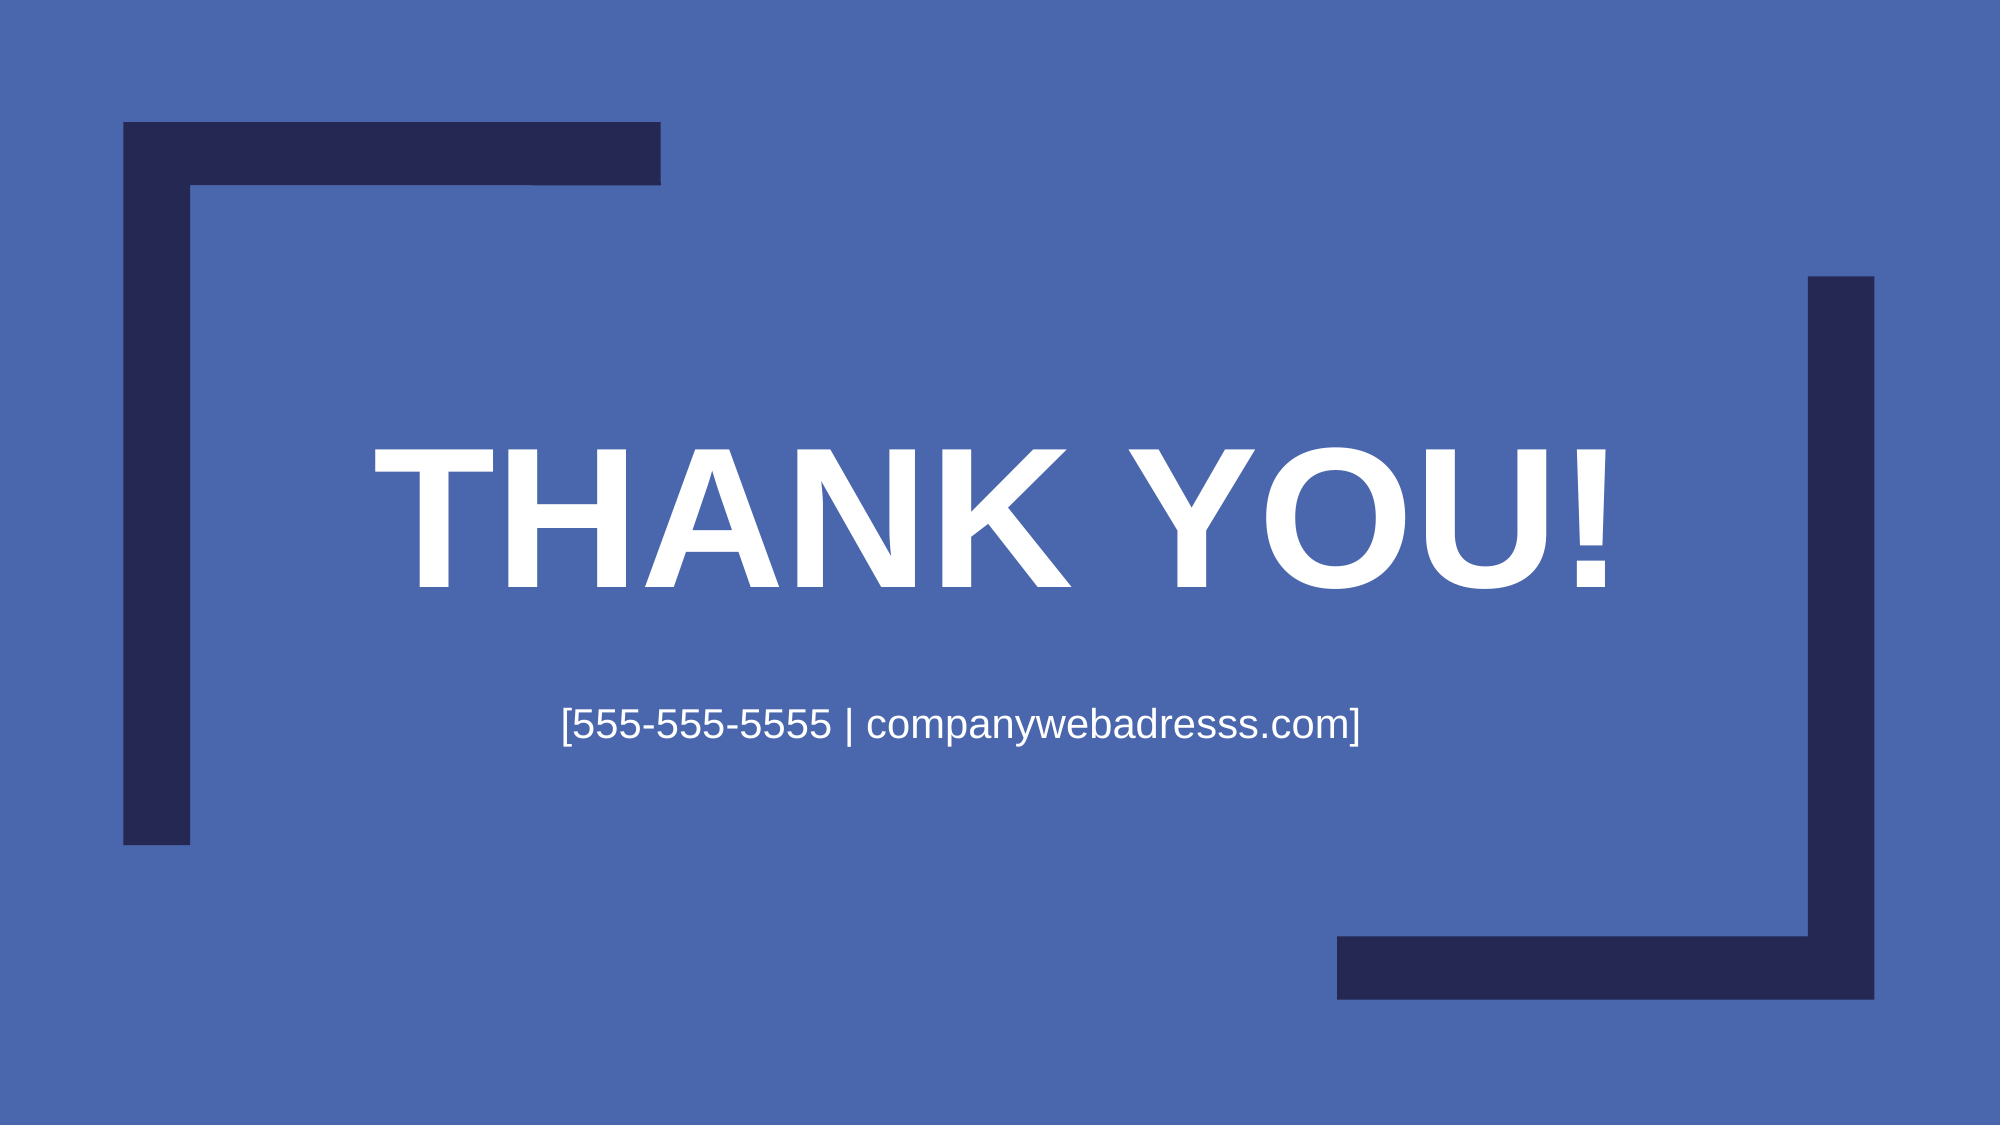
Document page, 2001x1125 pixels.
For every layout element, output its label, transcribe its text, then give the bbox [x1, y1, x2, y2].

text_box [555-555-5555 | companywebadresss.com] [492, 689, 1430, 755]
title Thank You! [314, 293, 1686, 638]
